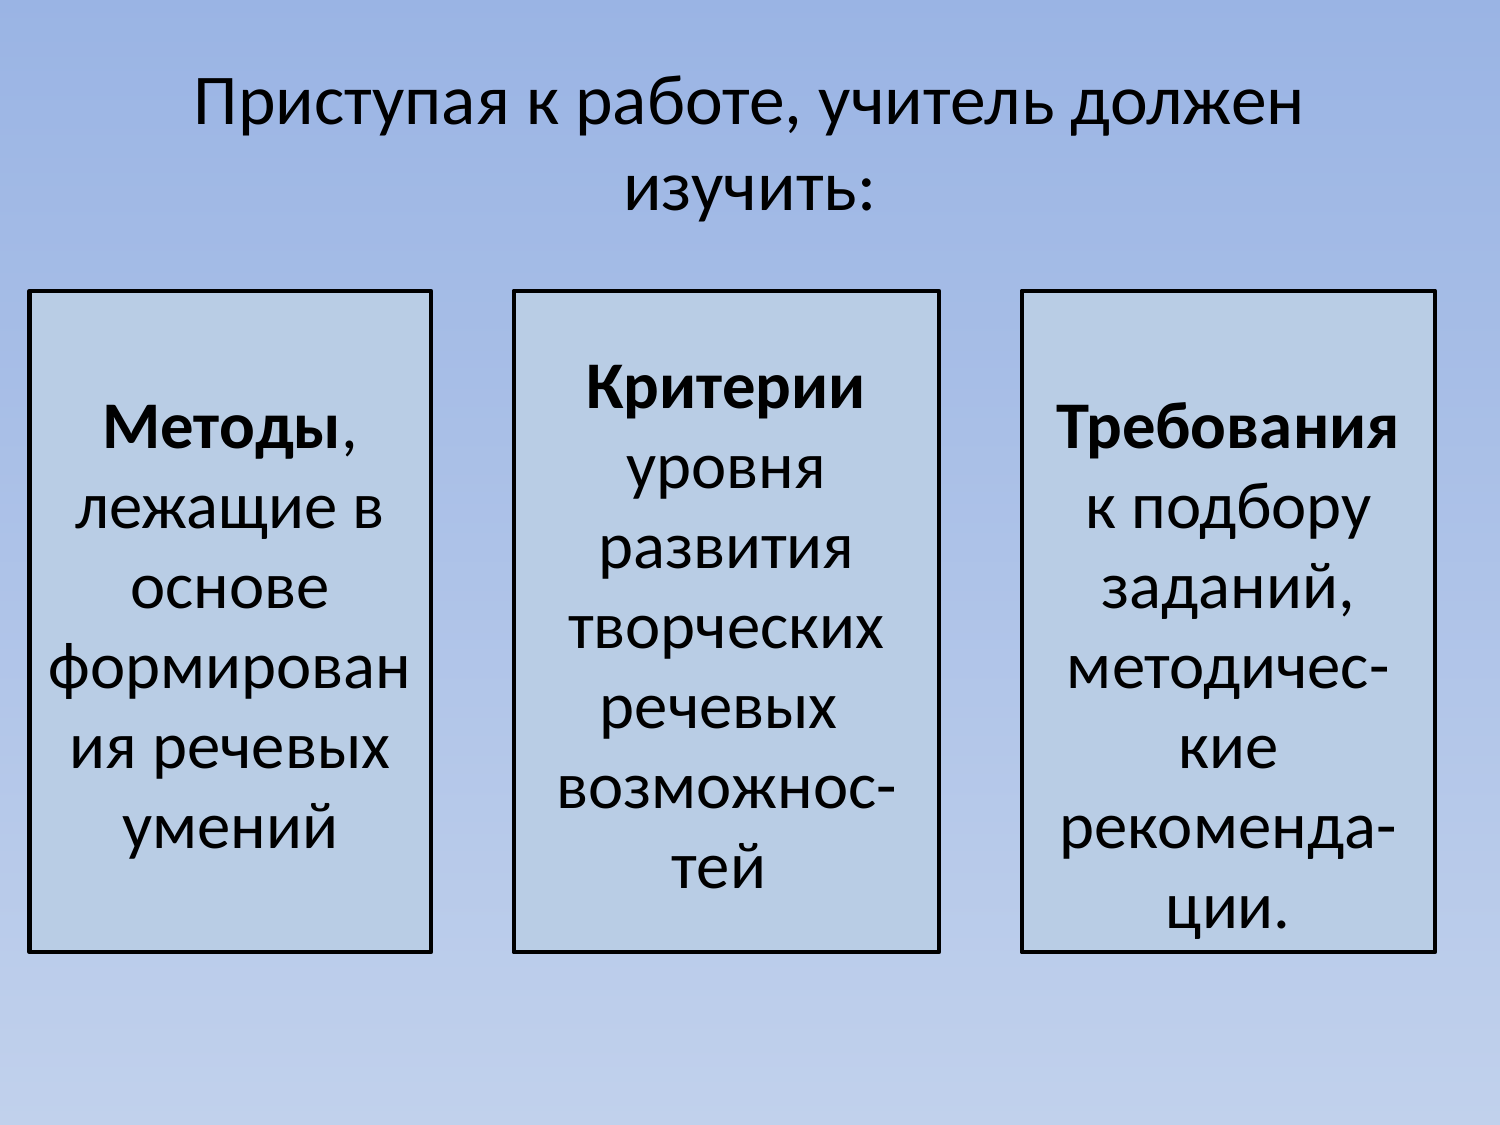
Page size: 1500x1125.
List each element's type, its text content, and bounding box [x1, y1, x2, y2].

text_box Требования к подбору заданий, методичес-кие рекоменда-ции. [1020, 289, 1437, 954]
title Приступая к работе, учитель должен изучить: [75, 45, 1425, 233]
text_box Критерии уровня развития творческих речевых возможнос-тей [512, 289, 941, 954]
text_box Методы, лежащие в основе формирования речевых умений [27, 289, 433, 954]
